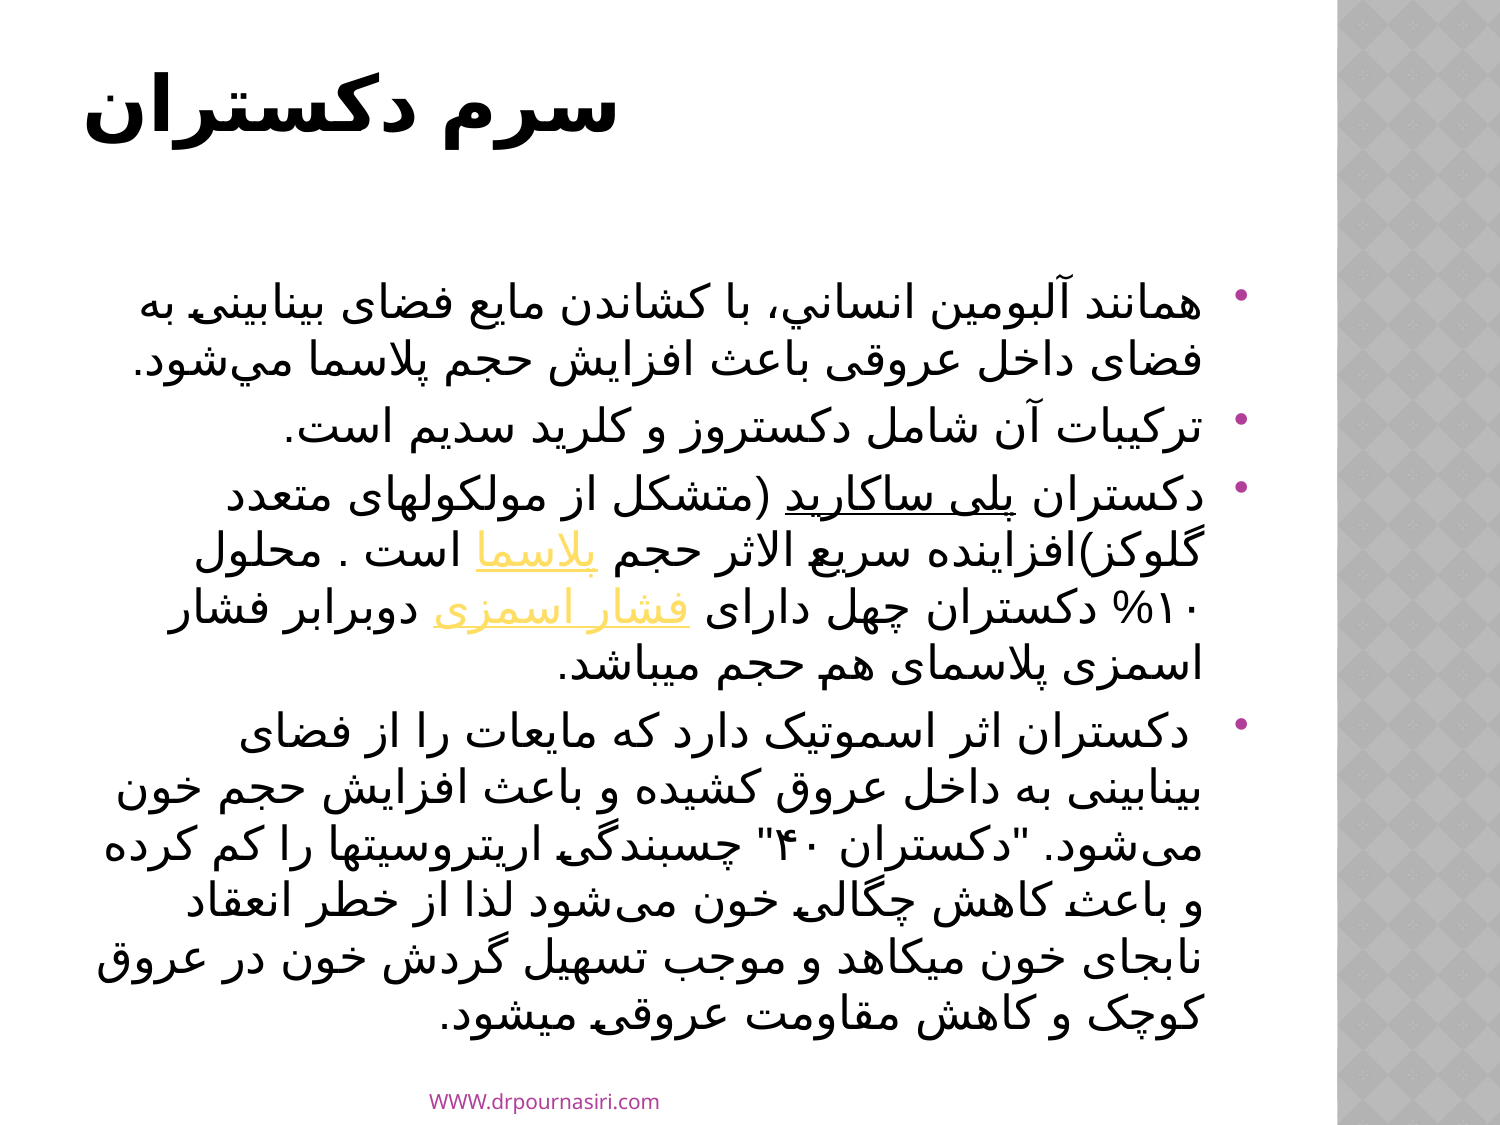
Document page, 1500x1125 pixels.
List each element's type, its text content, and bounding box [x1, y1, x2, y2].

footer WWW.drpournasiri.com [75, 1075, 675, 1114]
title سرم دکستران [75, 52, 1263, 240]
list همانند آلبومين انساني، با كشاندن مايع فضاى بينابينى به فضاى داخل عروقى باعث افزايش حجم پلاسما مي‌شود. ترکیبات آن شامل دکستروز و کلرید سدیم است. دکستران پلی ساکارید (متشکل از مولکولهای متعدد گلوکز)افزاینده سریع الاثر حجم پلاسما است . محلول ۱۰% دکستران چهل دارای فشار اسمزی دوبرابر فشار اسمزی پلاسمای هم حجم میباشد. دکستران اثر اسموتیک دارد که مایعات را از فضای بینابینی به داخل عروق کشیده و باعث افزایش حجم خون می‌شود. "دکستران ۴۰" چسبندگی اریتروسیتها را کم کرده و باعث کاهش چگالی خون می‌شود لذا از خطر انعقاد نابجای خون میکاهد و موجب تسهیل گردش خون در عروق کوچک و کاهش مقاومت عروقی میشود. [75, 264, 1263, 1059]
